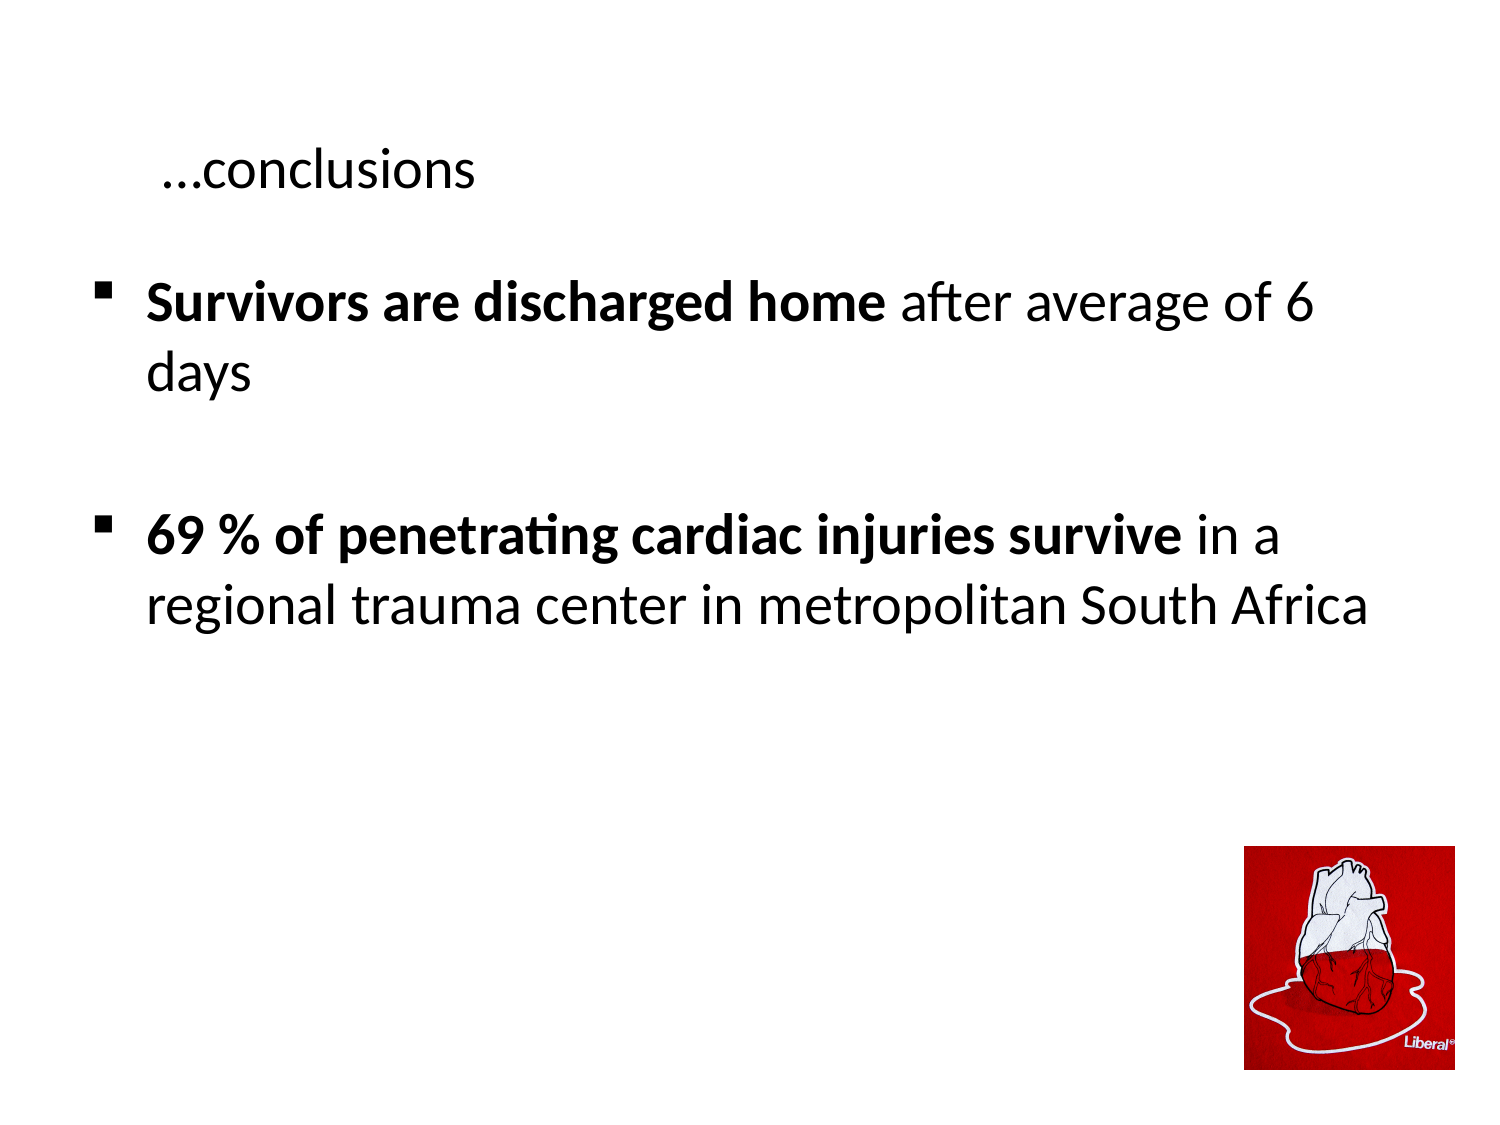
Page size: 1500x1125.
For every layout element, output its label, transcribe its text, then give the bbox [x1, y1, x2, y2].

title …conclusions [64, 113, 575, 218]
list Survivors are discharged home after average of 6 days 69 % of penetrating cardiac injuries survive in a regional trauma center in metropolitan South Africa [75, 255, 1400, 1005]
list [1244, 845, 1455, 1071]
